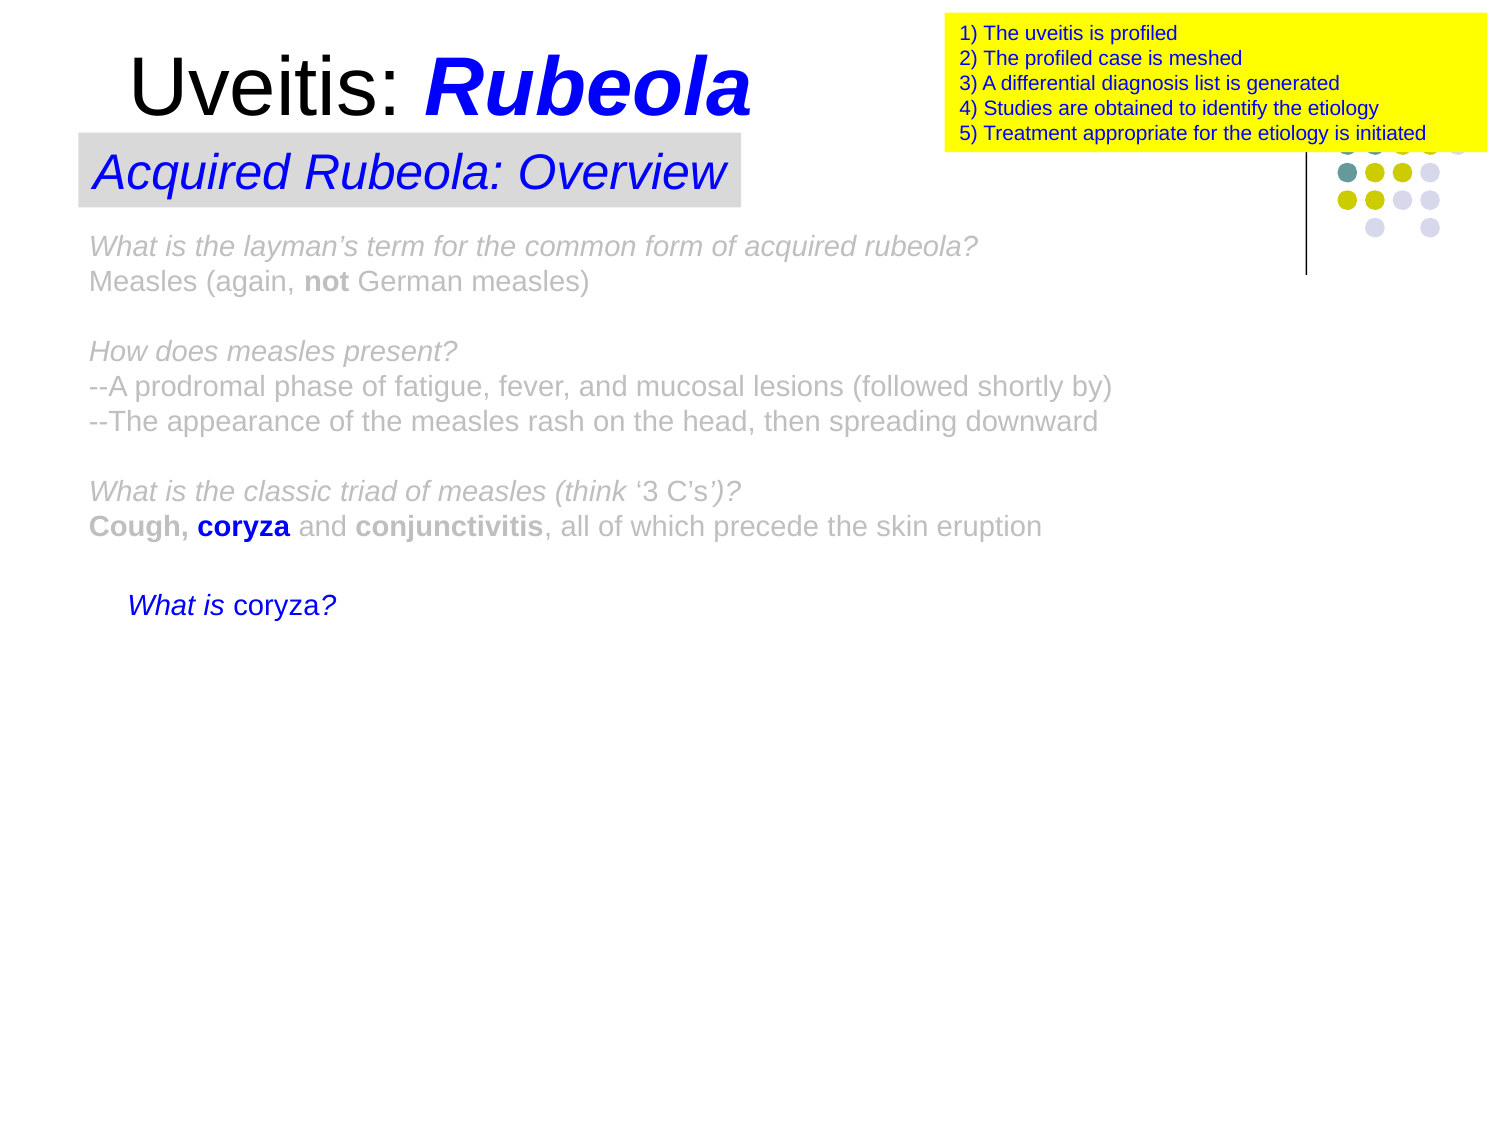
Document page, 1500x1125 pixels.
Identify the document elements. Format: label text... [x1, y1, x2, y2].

text_box What is the layman’s term for the common form of acquired rubeola? Measles (again, not German measles) How does measles present? --A prodromal phase of fatigue, fever, and mucosal lesions (followed shortly by) --The appearance of the measles rash on the head, then spreading downward What is the classic triad of measles (think ‘3 C’s’)? Cough, coryza and conjunctivitis, all of which precede the skin eruption [74, 219, 1416, 550]
text_box Uveitis: Rubeola [113, 24, 768, 140]
text_box Acquired Rubeola: Overview [78, 132, 742, 208]
text_box 1) The uveitis is profiled 2) The profiled case is meshed 3) A differential diagnosis list is generated 4) Studies are obtained to identify the etiology 5) Treatment appropriate for the etiology is initiated [944, 12, 1488, 153]
text_box What is coryza? [112, 578, 360, 629]
